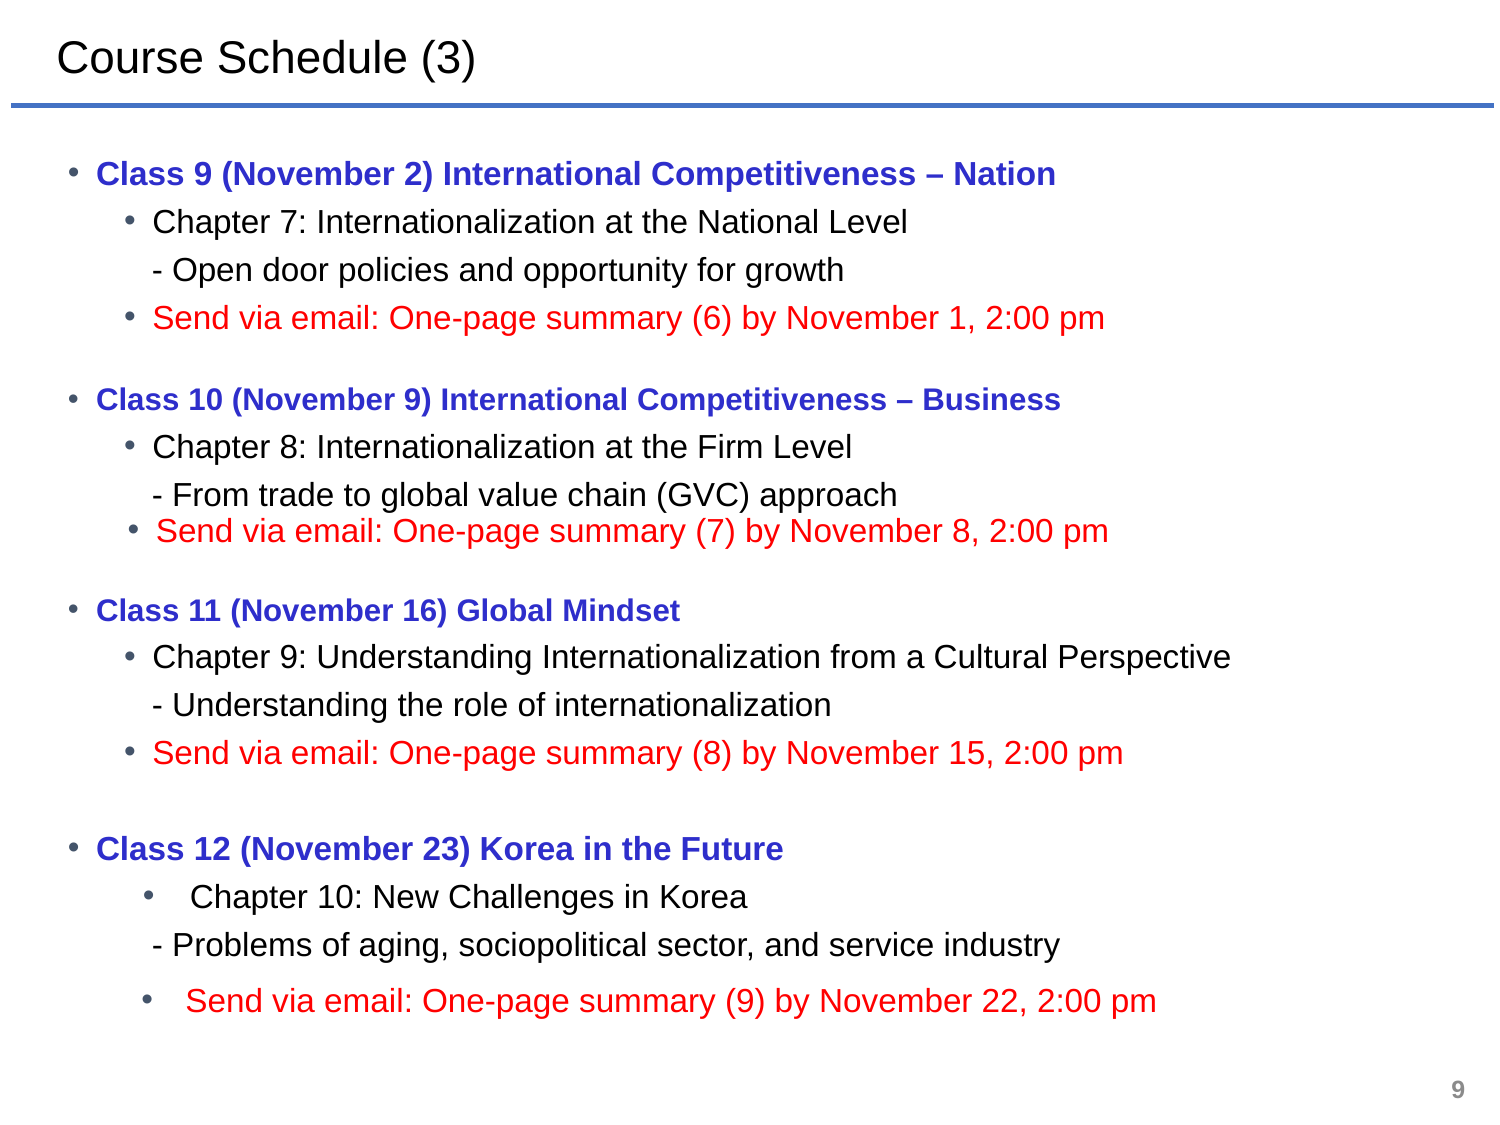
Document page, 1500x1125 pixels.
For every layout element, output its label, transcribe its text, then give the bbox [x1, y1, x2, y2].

title Course Schedule (3) [41, 15, 1437, 92]
slide_number 9 [1142, 1058, 1481, 1119]
text_box Class 9 (November 2) International Competitiveness – Nation Chapter 7: Internationalization at the National Level - Open door policies and opportunity for growth Send via email: One-page summary (6) by November 1, 2:00 pm Class 10 (November 9) International Competitiveness – Business Chapter 8: Internationalization at the Firm Level - From trade to global value chain (GVC) approach Send via email: One-page summary (7) by November 8, 2:00 pm Class 11 (November 16) Global Mindset Chapter 9: Understanding Internationalization from a Cultural Perspective - Understanding the role of internationalization Send via email: One-page summary (8) by November 15, 2:00 pm Class 12 (November 23) Korea in the Future Chapter 10: New Challenges in Korea - Problems of aging, sociopolitical sector, and service industry Send via email: One-page summary (9) by November 22, 2:00 pm [53, 148, 1471, 1098]
